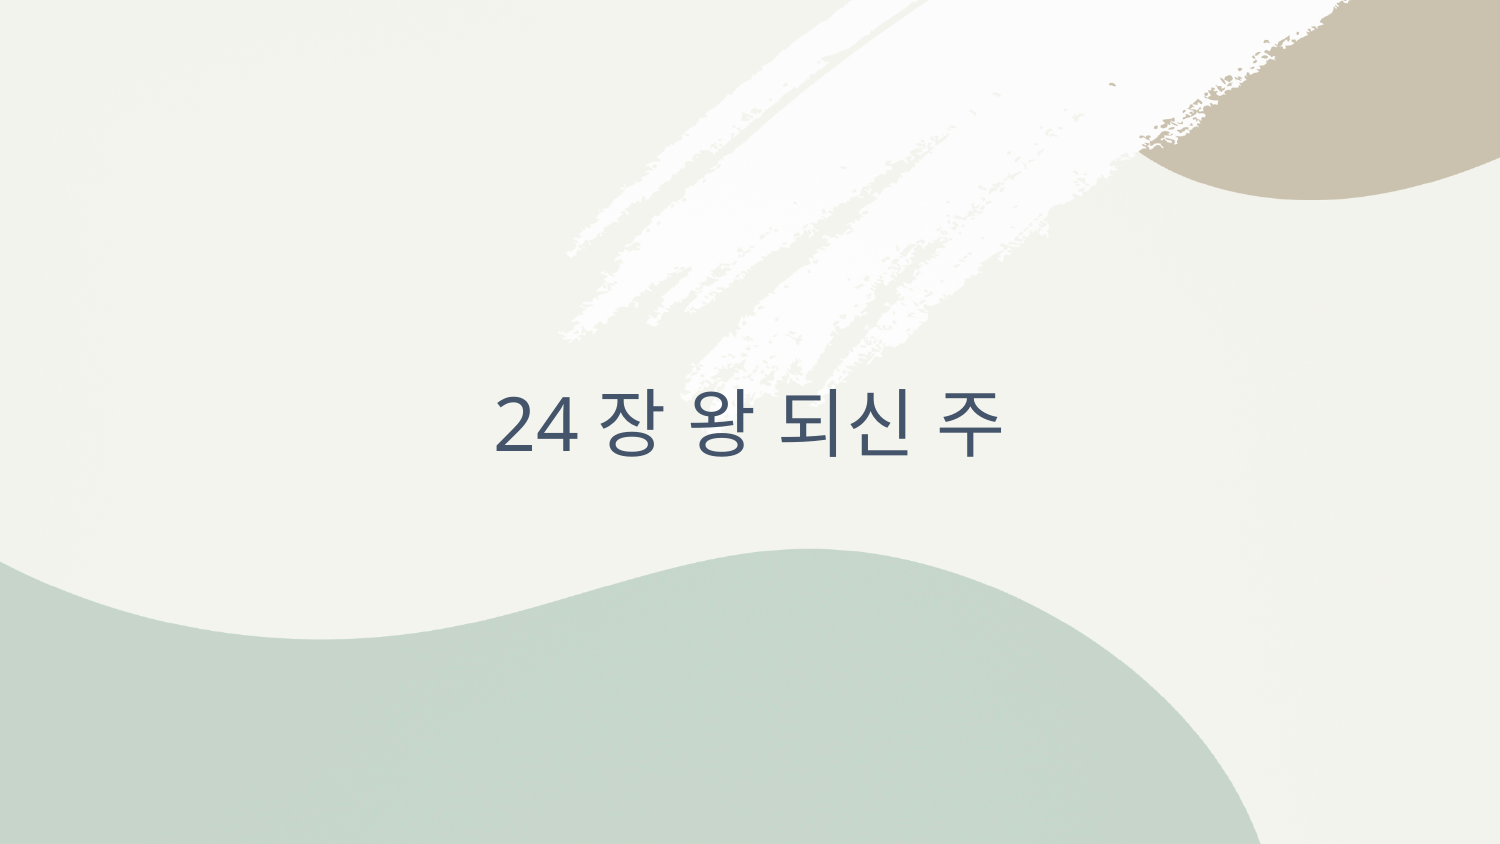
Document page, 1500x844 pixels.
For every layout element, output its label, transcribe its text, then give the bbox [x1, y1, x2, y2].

text_box 24장 왕 되신 주 [479, 369, 1021, 475]
picture [0, 0, 1500, 844]
